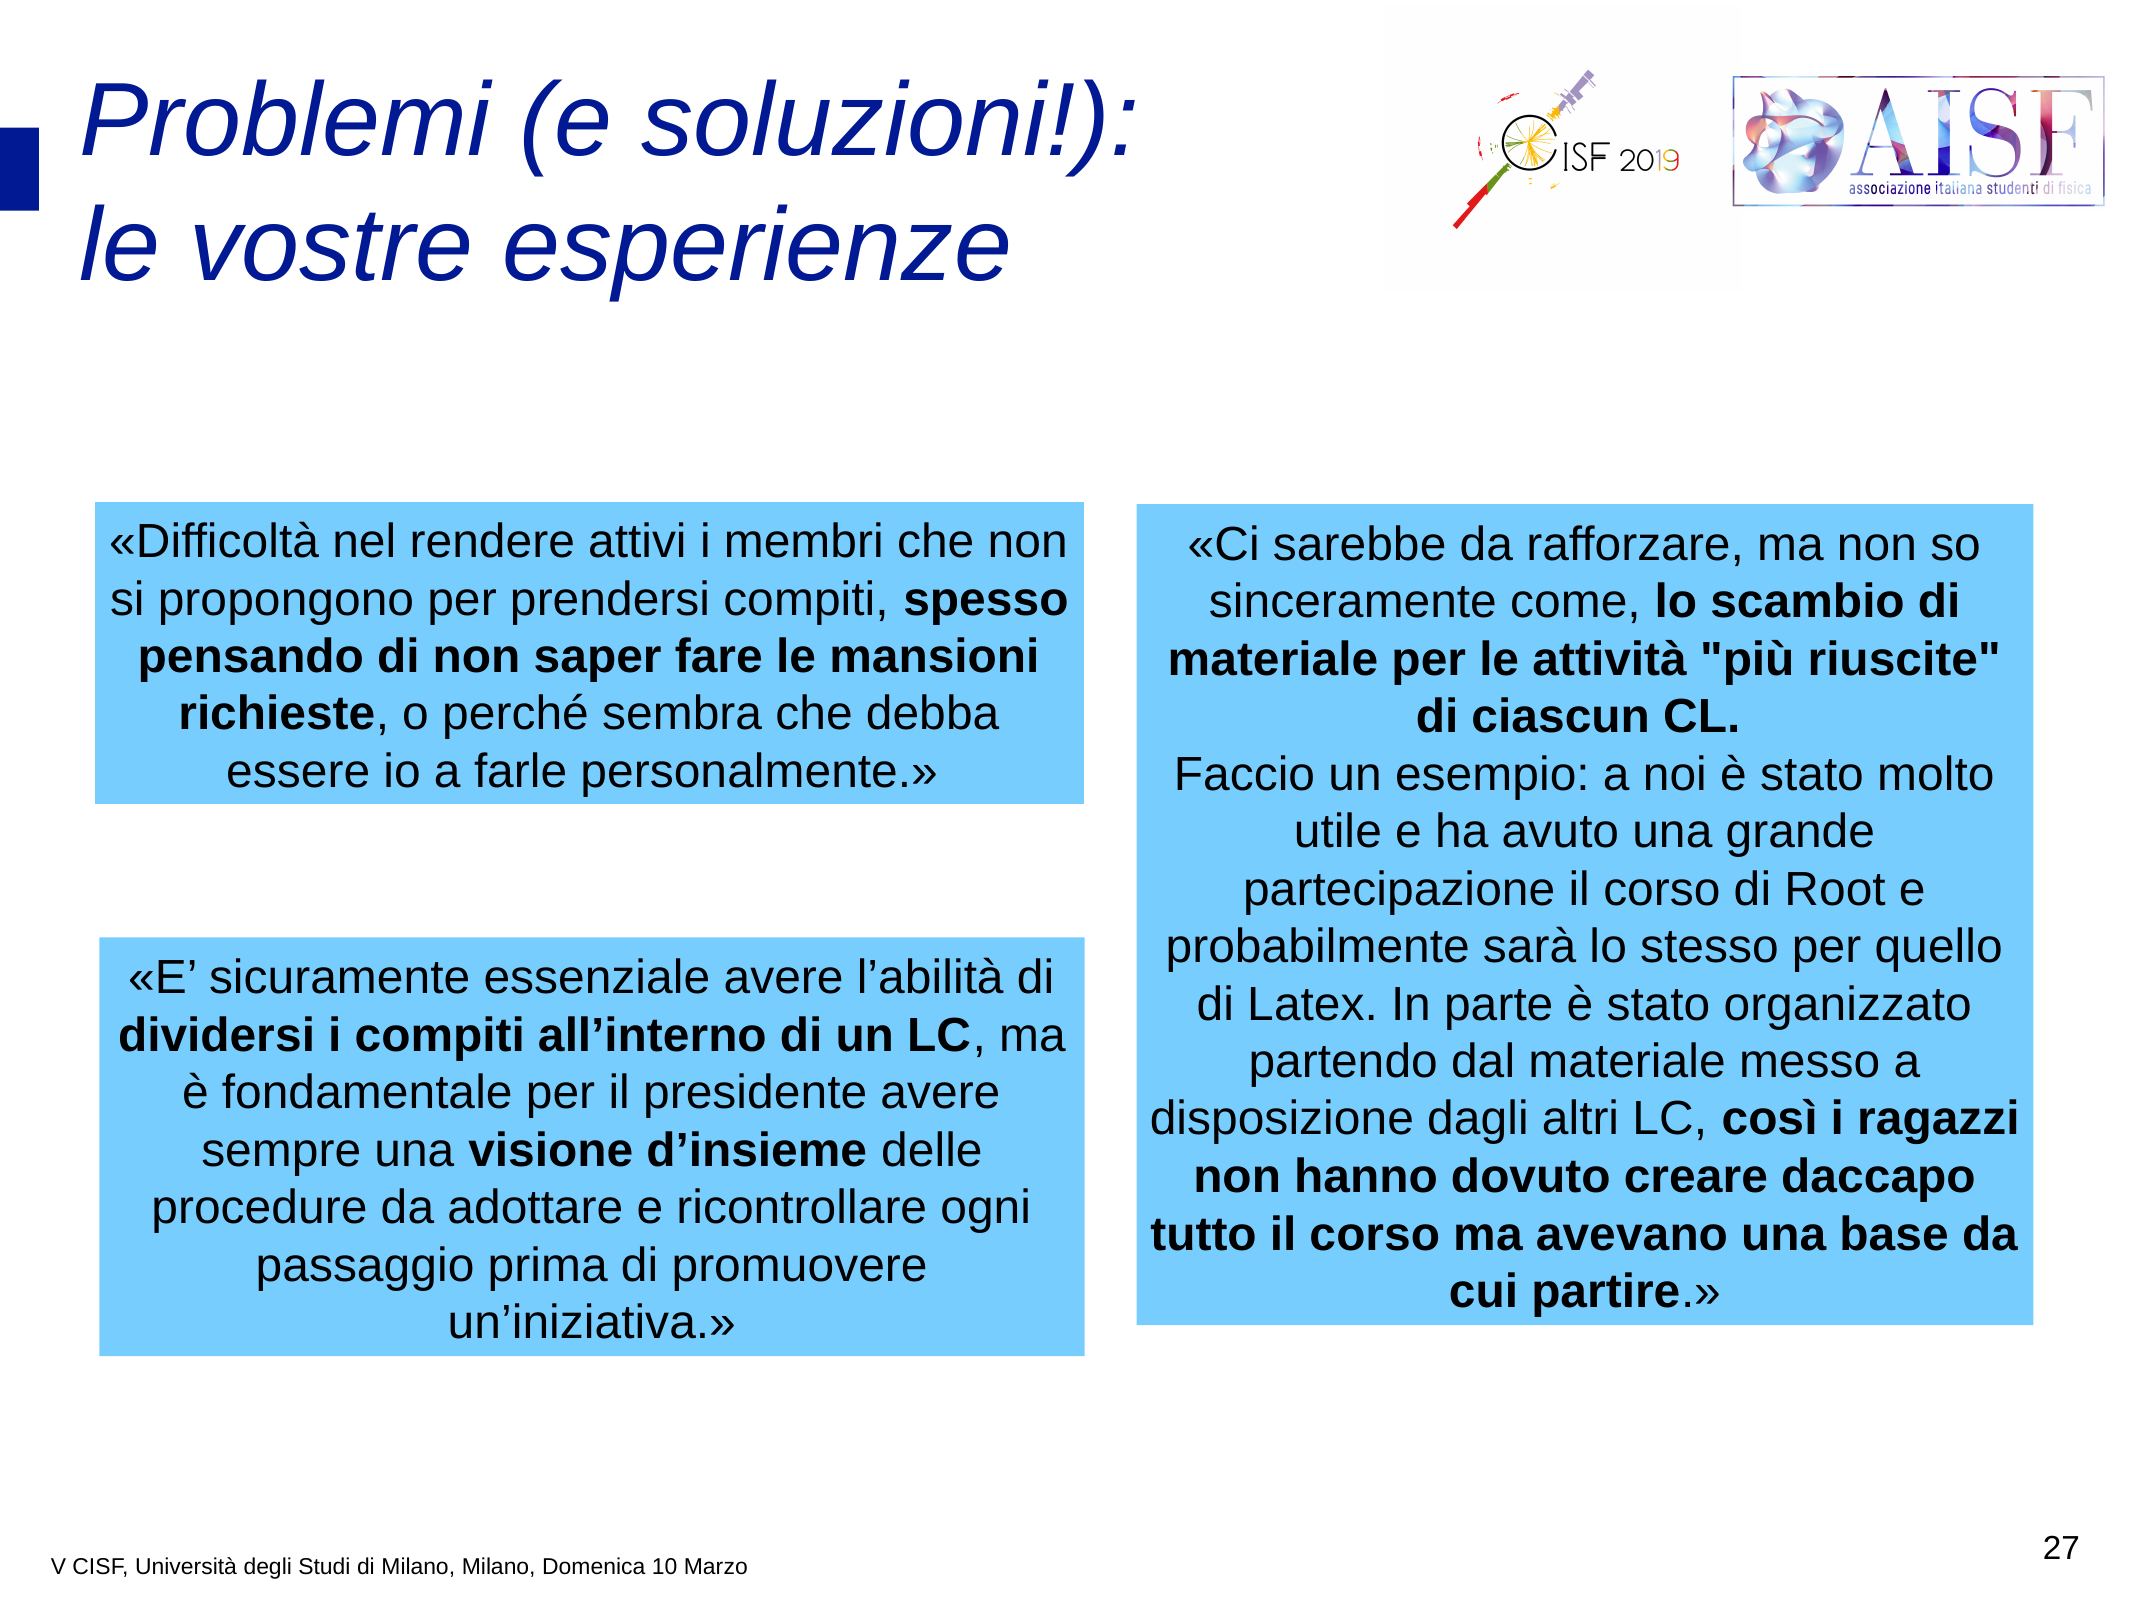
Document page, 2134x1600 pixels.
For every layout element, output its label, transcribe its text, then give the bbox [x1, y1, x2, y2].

text_box Problemi (e soluzioni!): le vostre esperienze [71, 42, 1179, 310]
slide_number 27 [2032, 1517, 2090, 1576]
text_box «Difficoltà nel rendere attivi i membri che non si propongono per prendersi compiti, spesso pensando di non saper fare le mansioni richieste, o perché sembra che debba essere io a farle personalmente.» [94, 501, 1085, 806]
picture [1384, 6, 2109, 291]
text_box [0, 127, 39, 211]
text_box «Ci sarebbe da rafforzare, ma non so sinceramente come, lo scambio di materiale per le attività "più riuscite" di ciascun CL. Faccio un esempio: a noi è stato molto utile e ha avuto una grande partecipazione il corso di Root e probabilmente sarà lo stesso per quello di Latex. In parte è stato organizzato partendo dal materiale messo a disposizione dagli altri LC, così i ragazzi non hanno dovuto creare daccapo tutto il corso ma avevano una base da cui partire.» [1136, 504, 2034, 1326]
text_box «E’ sicuramente essenziale avere l’abilità di dividersi i compiti all’interno di un LC, ma è fondamentale per il presidente avere sempre una visione d’insieme delle procedure da adottare e ricontrollare ogni passaggio prima di promuovere un’iniziativa.» [99, 937, 1085, 1357]
text_box V CISF, Università degli Studi di Milano, Milano, Domenica 10 Marzo [42, 1542, 757, 1600]
